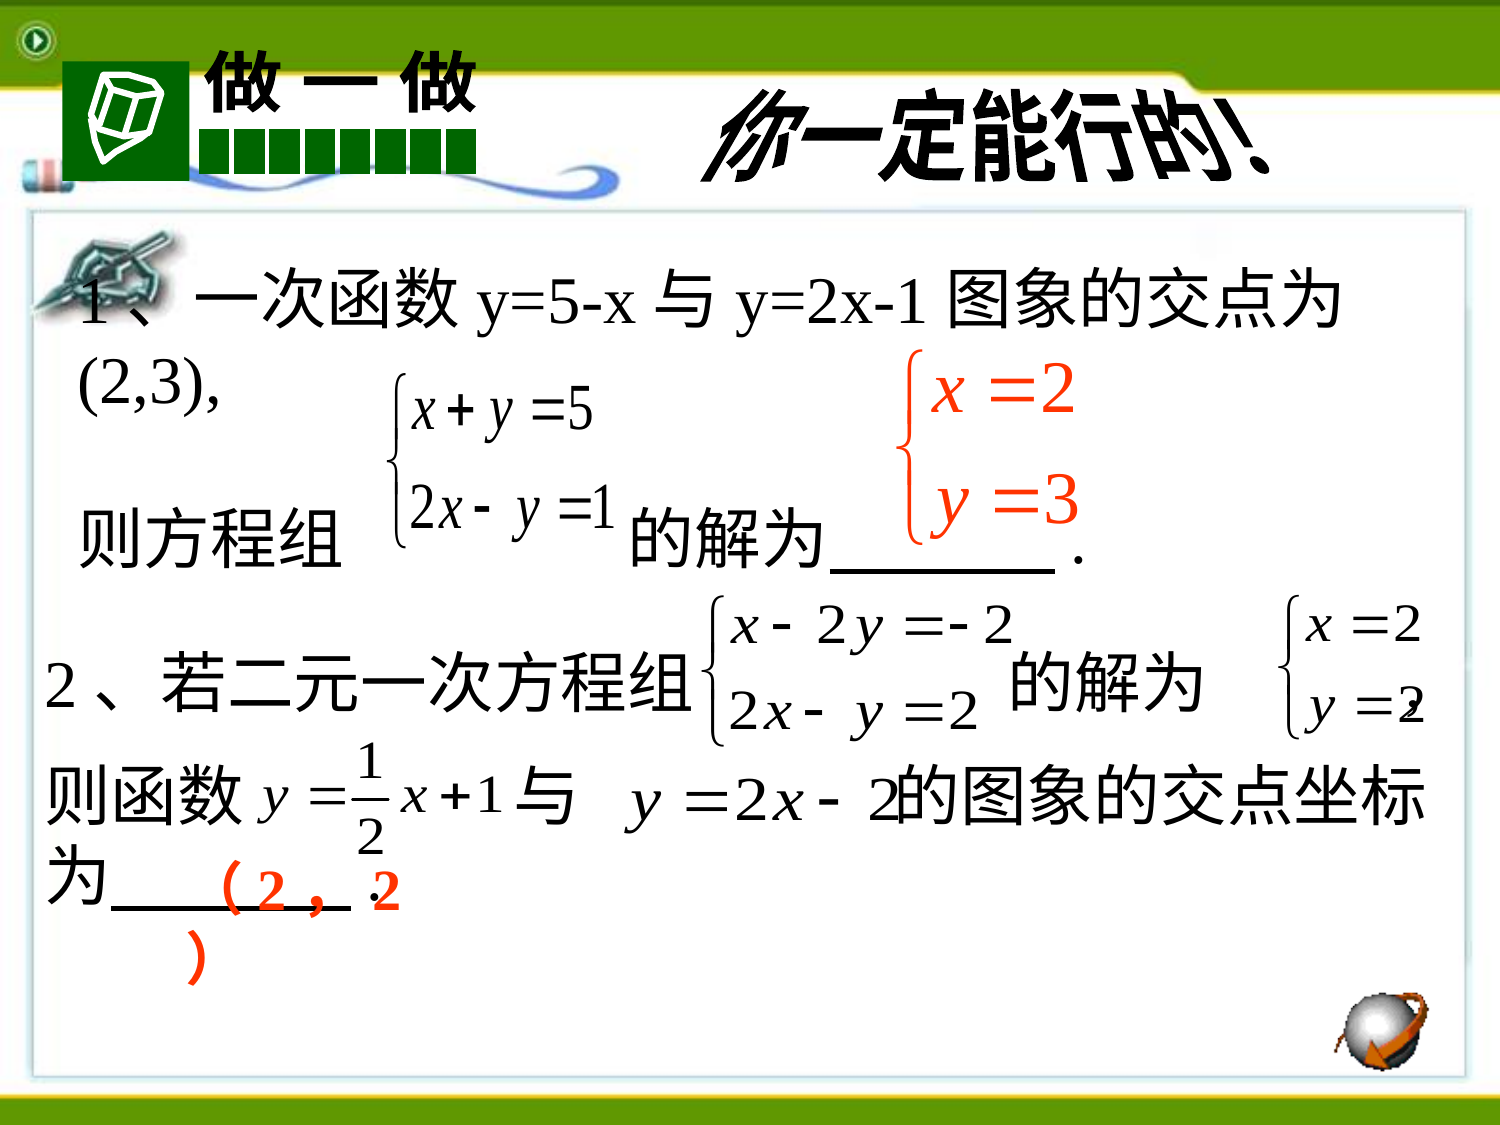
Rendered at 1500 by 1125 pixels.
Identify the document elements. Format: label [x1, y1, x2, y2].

text_box [29, 585, 1500, 1009]
text_box [62, 249, 1438, 561]
text_box [882, 337, 1083, 553]
text_box [62, 49, 477, 182]
picture [0, 0, 1500, 1125]
